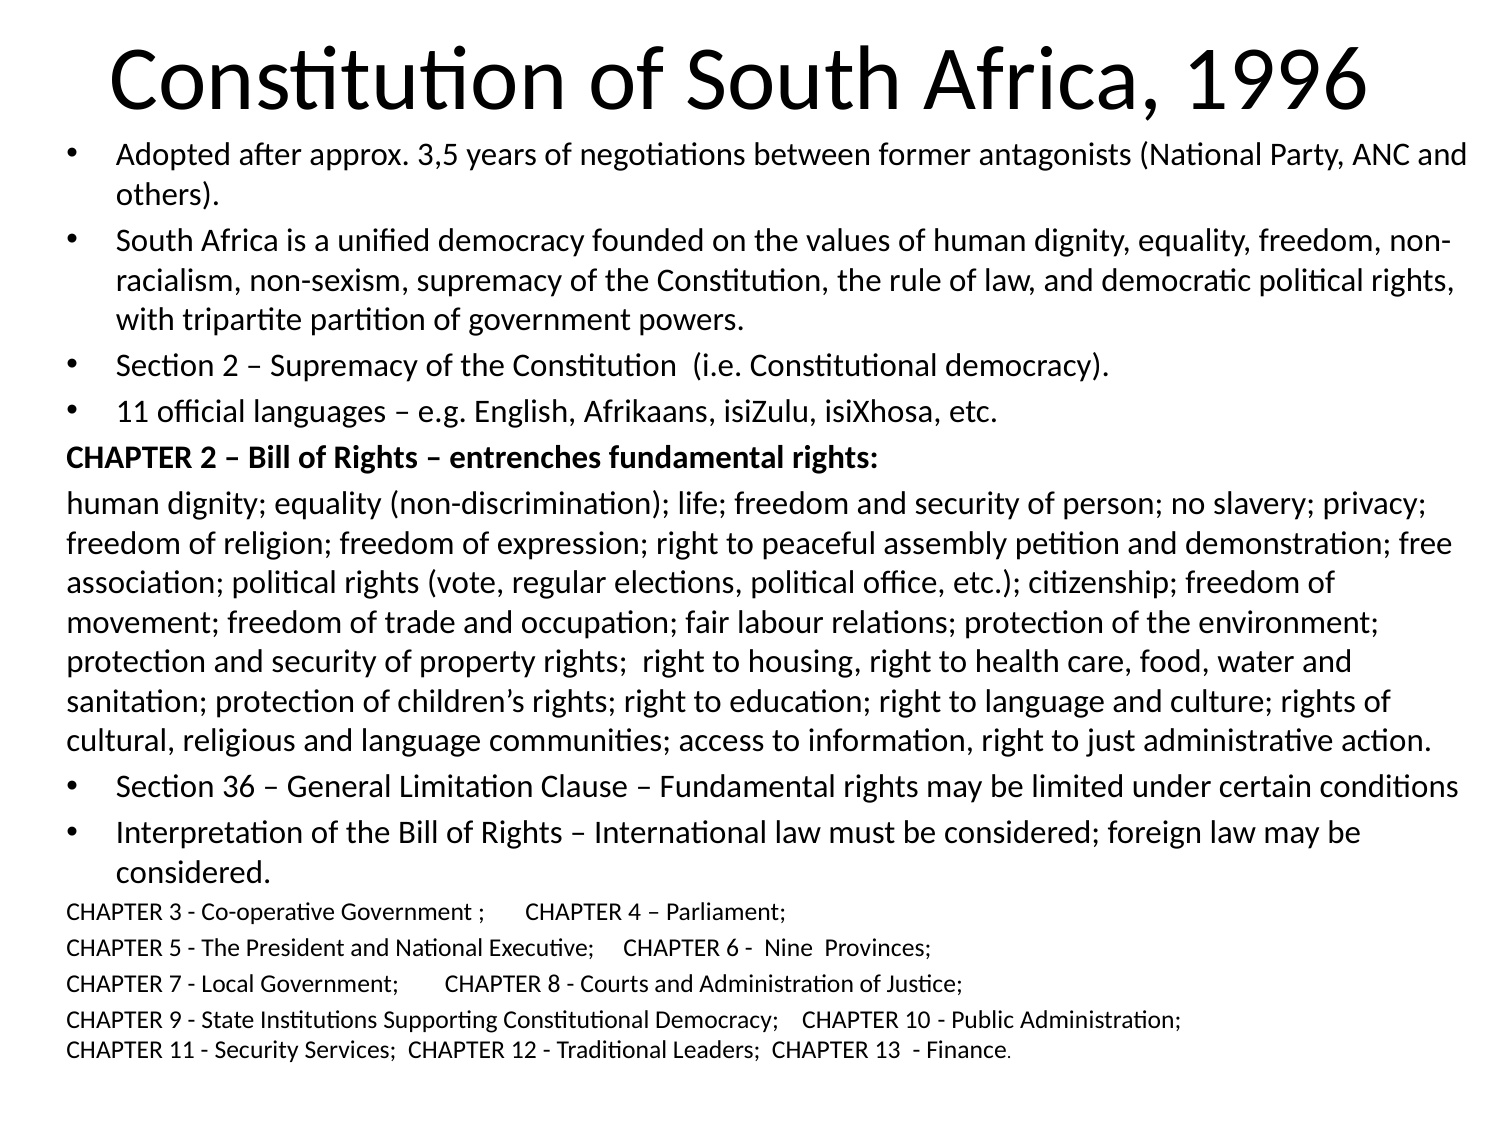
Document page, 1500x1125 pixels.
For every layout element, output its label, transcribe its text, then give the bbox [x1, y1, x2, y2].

title Constitution of South Africa, 1996 [64, 0, 1415, 125]
list Adopted after approx. 3,5 years of negotiations between former antagonists (National Party, ANC and others). South Africa is a unified democracy founded on the values of human dignity, equality, freedom, non-racialism, non-sexism, supremacy of the Constitution, the rule of law, and democratic political rights, with tripartite partition of government powers. Section 2 – Supremacy of the Constitution (i.e. Constitutional democracy). 11 official languages – e.g. English, Afrikaans, isiZulu, isiXhosa, etc. CHAPTER 2 – Bill of Rights – entrenches fundamental rights: human dignity; equality (non-discrimination); life; freedom and security of person; no slavery; privacy; freedom of religion; freedom of expression; right to peaceful assembly petition and demonstration; free association; political rights (vote, regular elections, political office, etc.); citizenship; freedom of movement; freedom of trade and occupation; fair labour relations; protection of the environment; protection and security of property rights; right to housing, right to health care, food, water and sanitation; protection of children’s rights; right to education; right to language and culture; rights of cultural, religious and language communities; access to information, right to just administrative action. Section 36 – General Limitation Clause – Fundamental rights may be limited under certain conditions Interpretation of the Bill of Rights – International law must be considered; foreign law may be considered. CHAPTER 3 - Co-operative Government ; CHAPTER 4 – Parliament; CHAPTER 5 - The President and National Executive; CHAPTER 6 - Nine Provinces; CHAPTER 7 - Local Government; CHAPTER 8 - Courts and Administration of Justice; CHAPTER 9 - State Institutions Supporting Constitutional Democracy; CHAPTER 10 - Public Administration; CHAPTER 11 - Security Services; CHAPTER 12 - Traditional Leaders; CHAPTER 13 - Finance. [51, 125, 1500, 1125]
